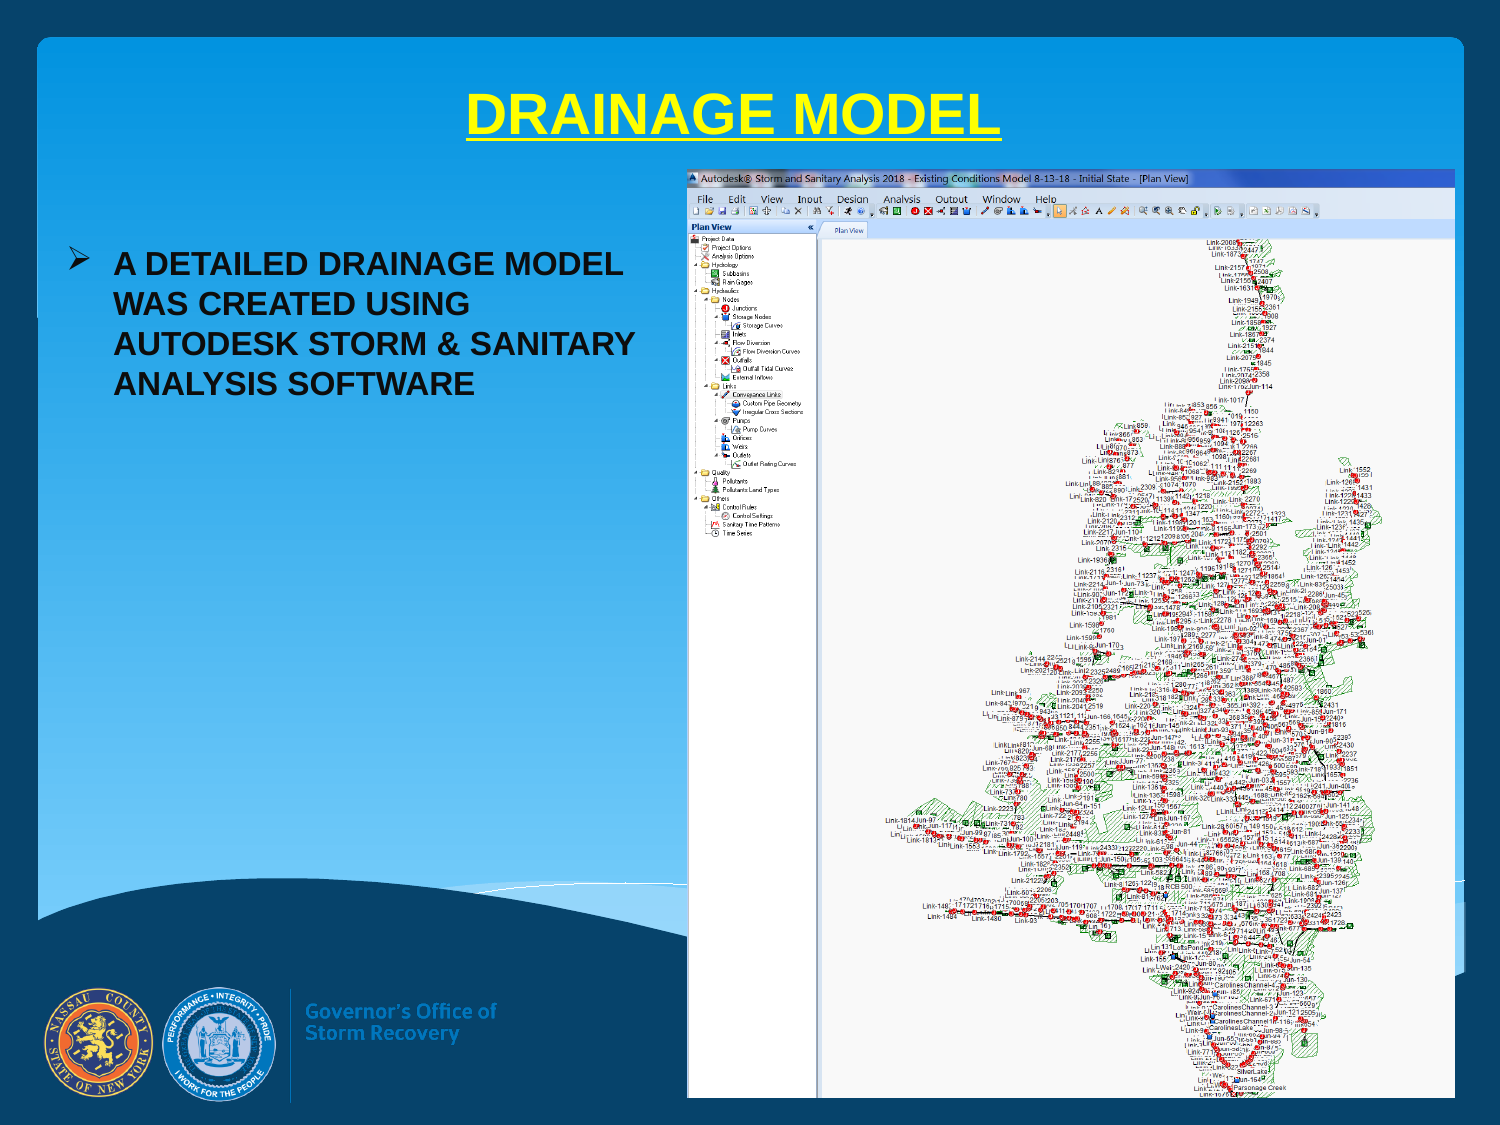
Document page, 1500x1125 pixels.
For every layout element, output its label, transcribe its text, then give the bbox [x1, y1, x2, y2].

picture [162, 987, 497, 1103]
picture [43, 987, 154, 1098]
picture [687, 170, 1455, 1098]
title DRAINAGE MODEL [32, 50, 1436, 224]
text_box A DETAILED DRAINAGE MODEL WAS CREATED USING AUTODESK STORM & SANITARY ANALYSIS SOFTWARE [51, 235, 663, 620]
